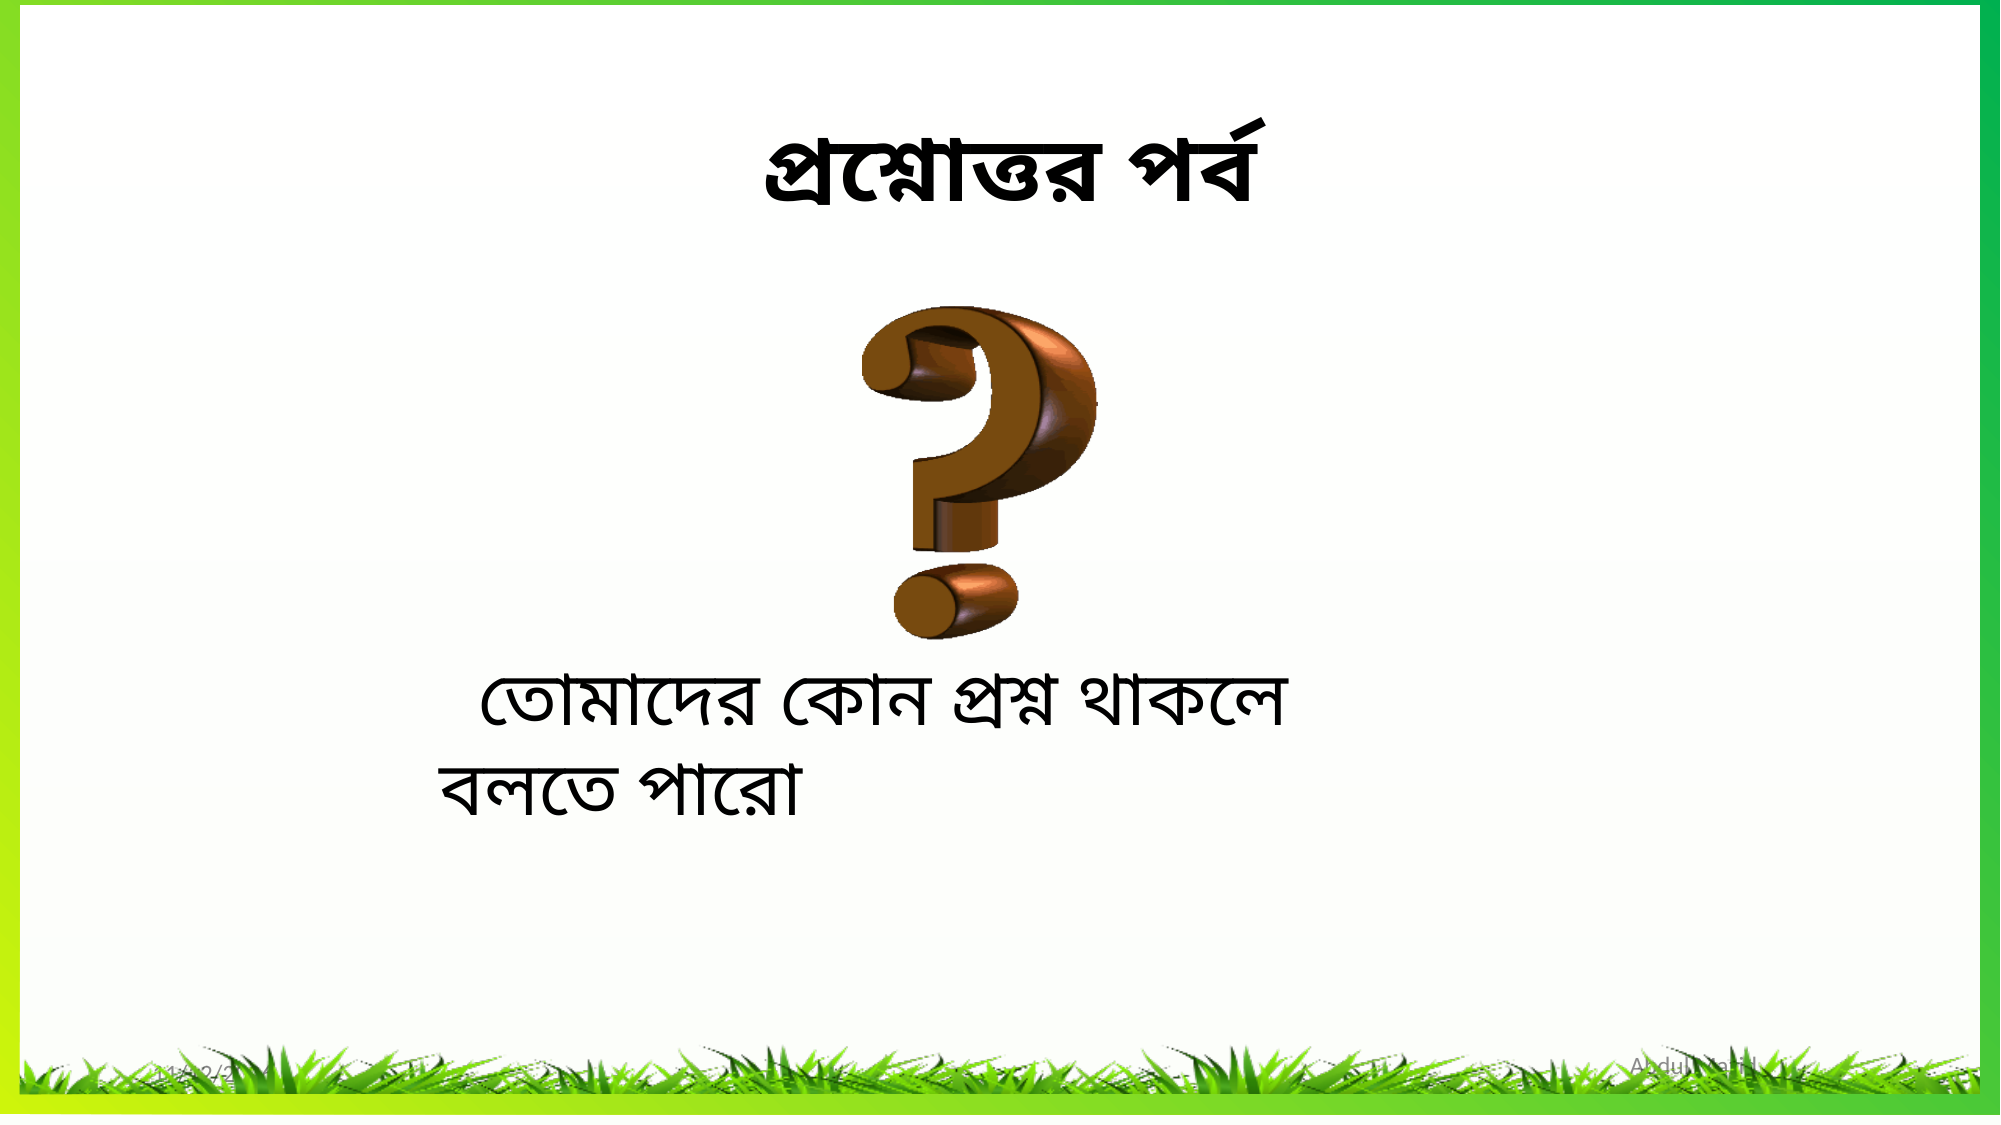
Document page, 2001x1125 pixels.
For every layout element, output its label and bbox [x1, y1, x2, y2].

text_box [0, 0, 2000, 1115]
